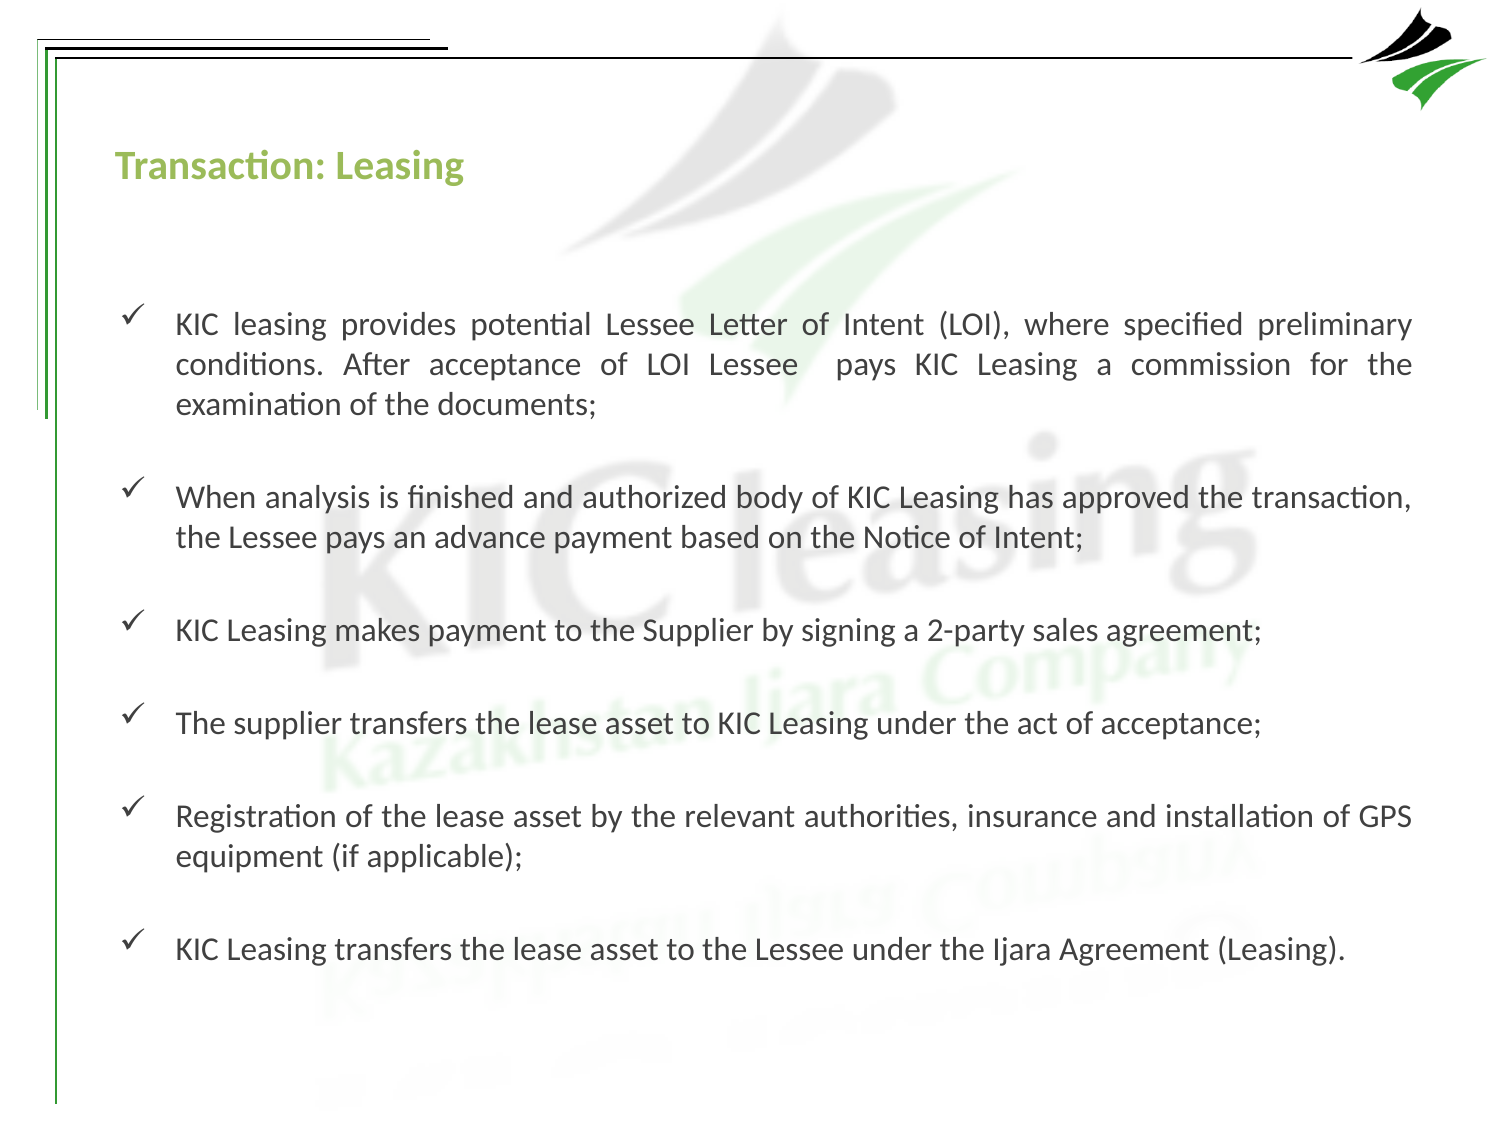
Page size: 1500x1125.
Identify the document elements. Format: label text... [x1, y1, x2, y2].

list KIC leasing provides potential Lessee Letter of Intent (LOI), where specified preliminary conditions. After acceptance of LOI Lessee pays KIC Leasing a commission for the examination of the documents; When analysis is finished and authorized body of KIC Leasing has approved the transaction, the Lessee pays an advance payment based on the Notice of Intent; KIC Leasing makes payment to the Supplier by signing a 2-party sales agreement; The supplier transfers the lease asset to KIC Leasing under the act of acceptance; Registration of the lease asset by the relevant authorities, insurance and installation of GPS equipment (if applicable); KIC Leasing transfers the lease asset to the Lessee under the Ijara Agreement (Leasing). [104, 248, 1430, 1043]
picture [1352, 7, 1492, 114]
text_box Transaction: Leasing [99, 124, 1163, 200]
